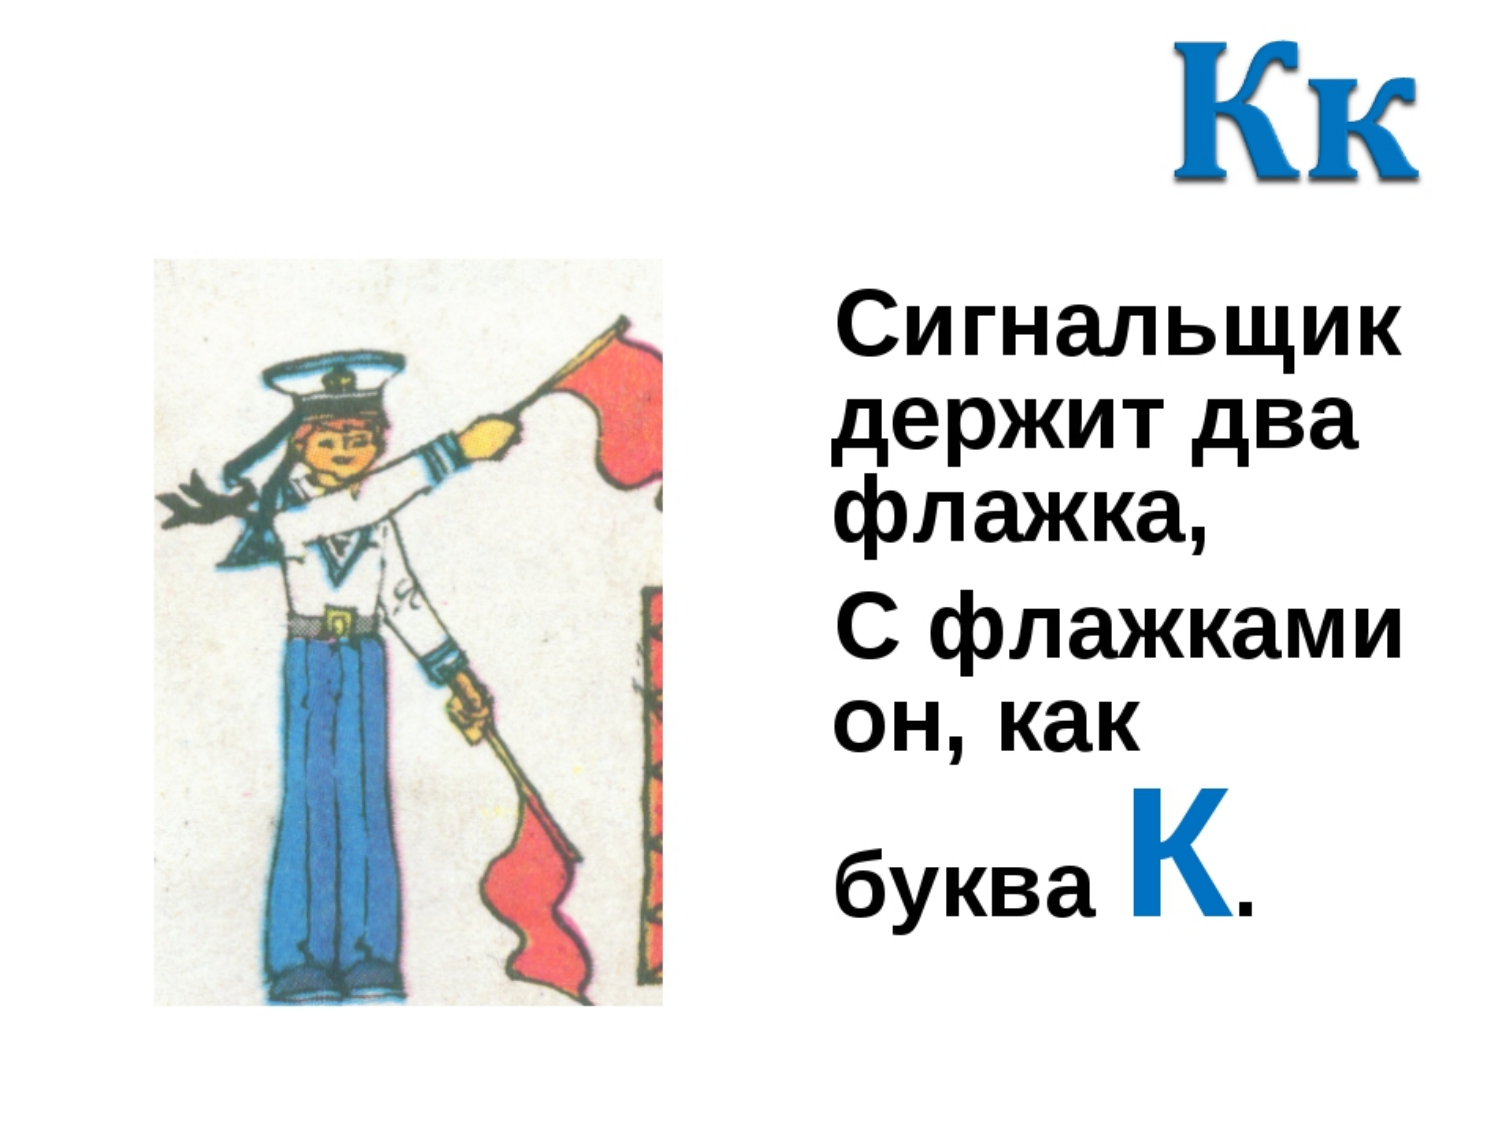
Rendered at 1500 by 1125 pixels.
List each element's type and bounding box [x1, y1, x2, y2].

list [0, 0, 1500, 1125]
